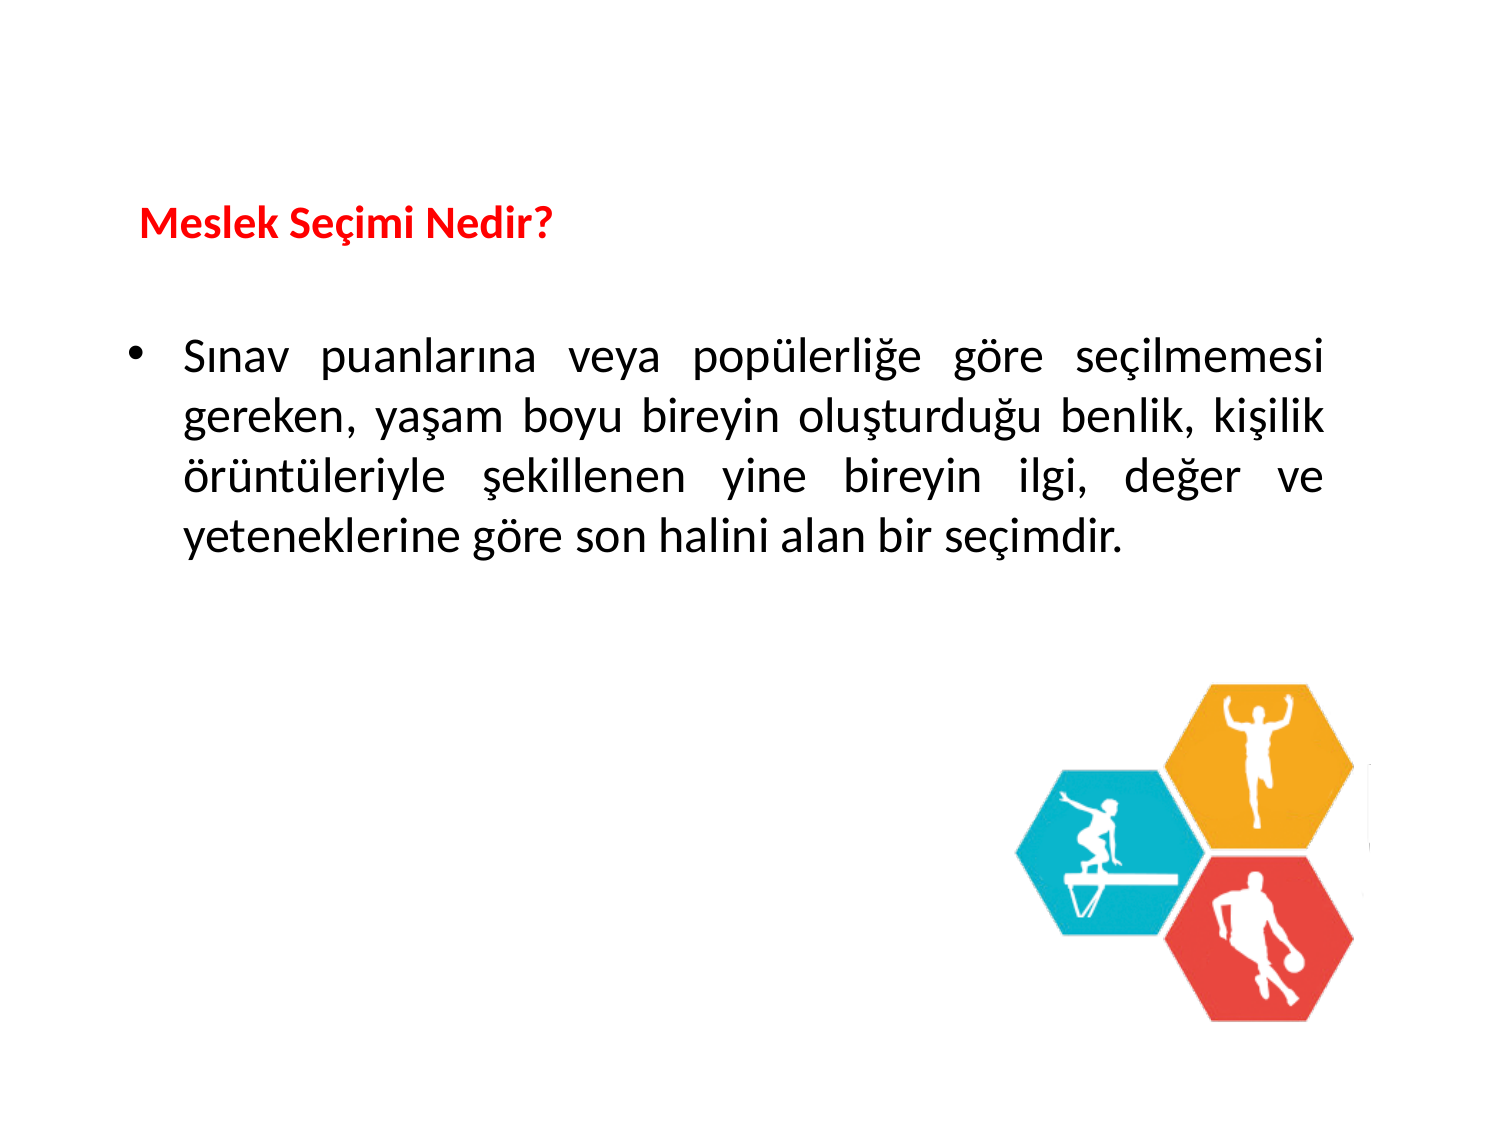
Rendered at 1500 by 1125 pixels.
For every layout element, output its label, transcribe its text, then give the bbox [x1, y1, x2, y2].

picture [997, 630, 1371, 1095]
list Sınav puanlarına veya popülerliğe göre seçilmemesi gereken, yaşam boyu bireyin oluşturduğu benlik, kişilik örüntüleriyle şekillenen yine bireyin ilgi, değer ve yeteneklerine göre son halini alan bir seçimdir. [112, 314, 1341, 1005]
title Meslek Seçimi Nedir? [123, 184, 1449, 256]
